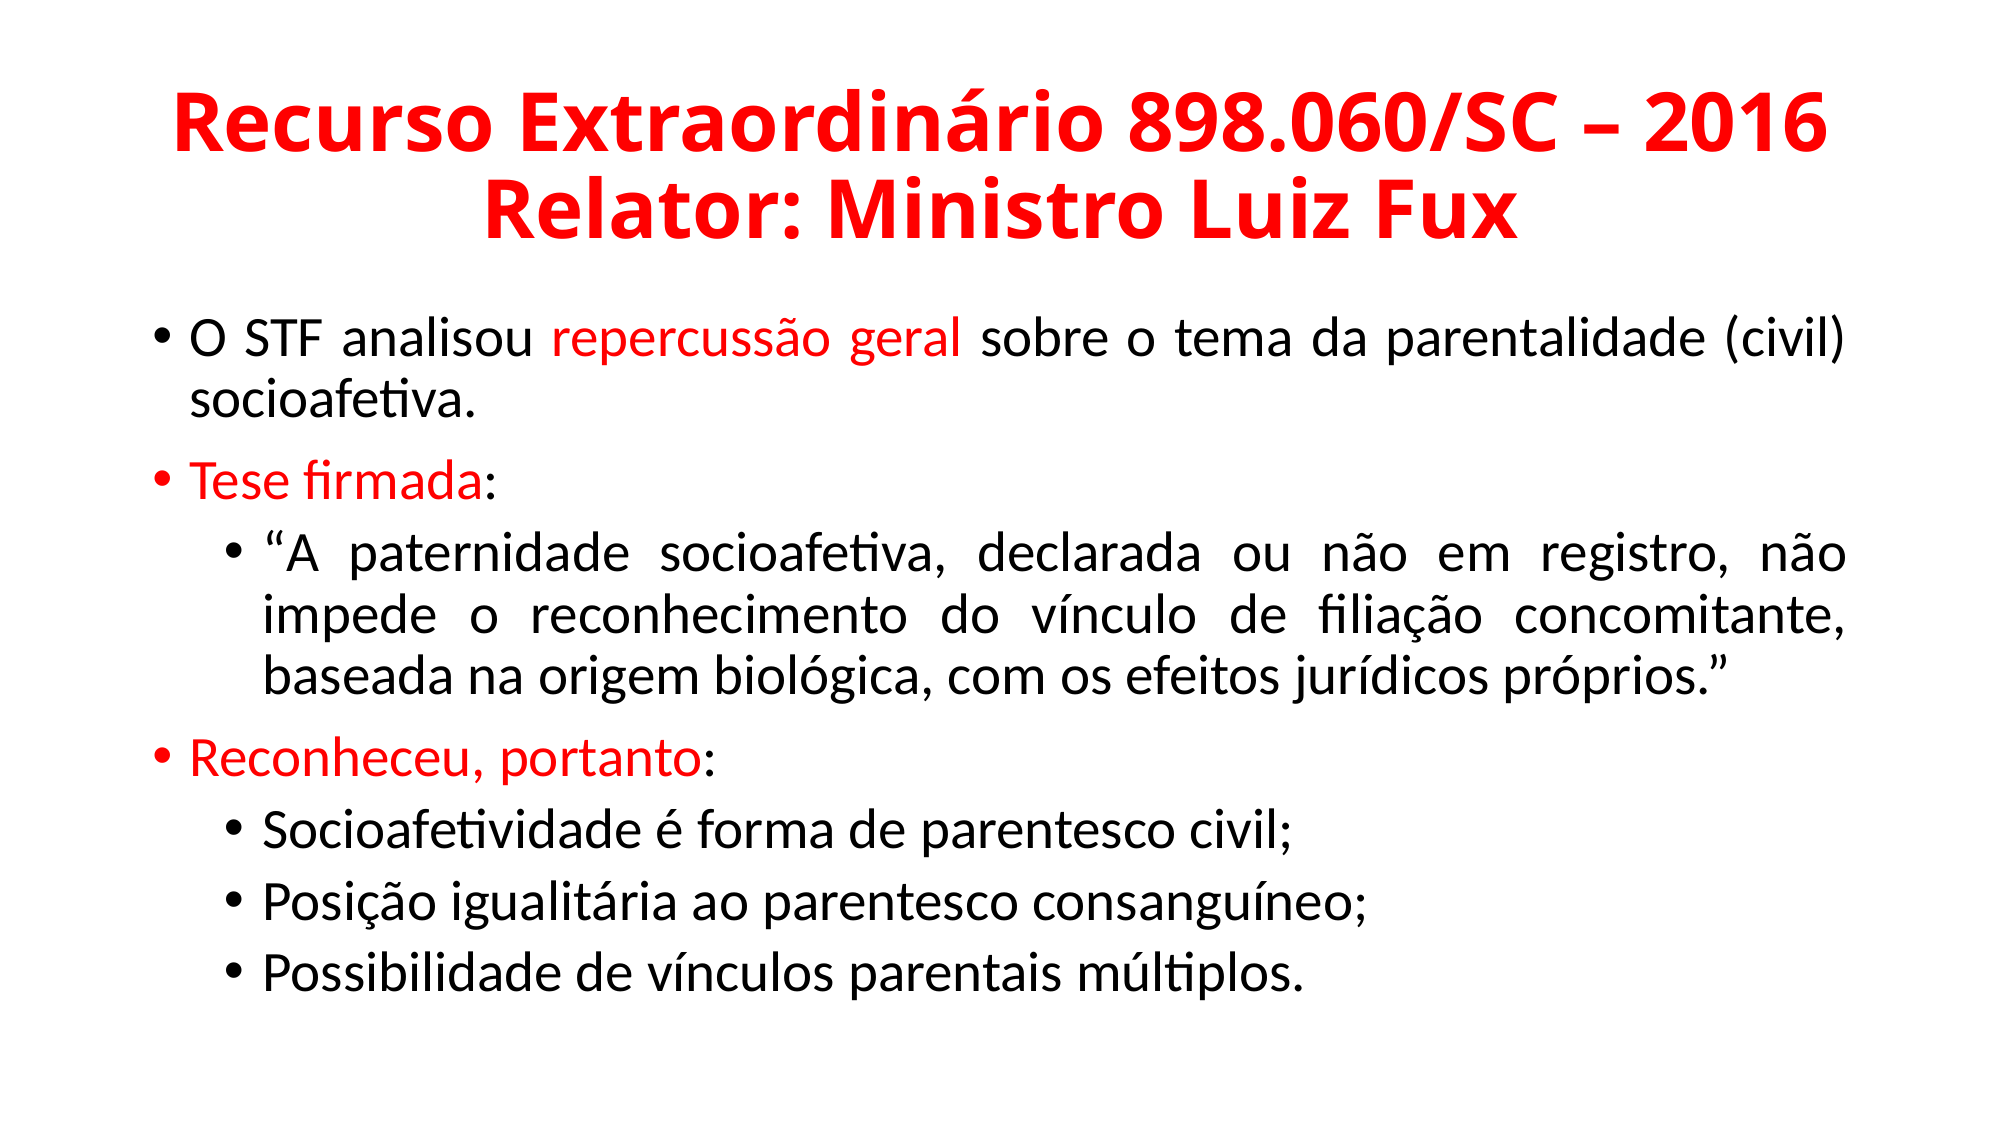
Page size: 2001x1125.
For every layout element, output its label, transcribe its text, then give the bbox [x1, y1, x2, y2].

list O STF analisou repercussão geral sobre o tema da parentalidade (civil) socioafetiva. Tese firmada: “A paternidade socioafetiva, declarada ou não em registro, não impede o reconhecimento do vínculo de filiação concomitante, baseada na origem biológica, com os efeitos jurídicos próprios.” Reconheceu, portanto: Socioafetividade é forma de parentesco civil; Posição igualitária ao parentesco consanguíneo; Possibilidade de vínculos parentais múltiplos. [137, 299, 1863, 1014]
title Recurso Extraordinário 898.060/SC – 2016 Relator: Ministro Luiz Fux [137, 59, 1863, 278]
